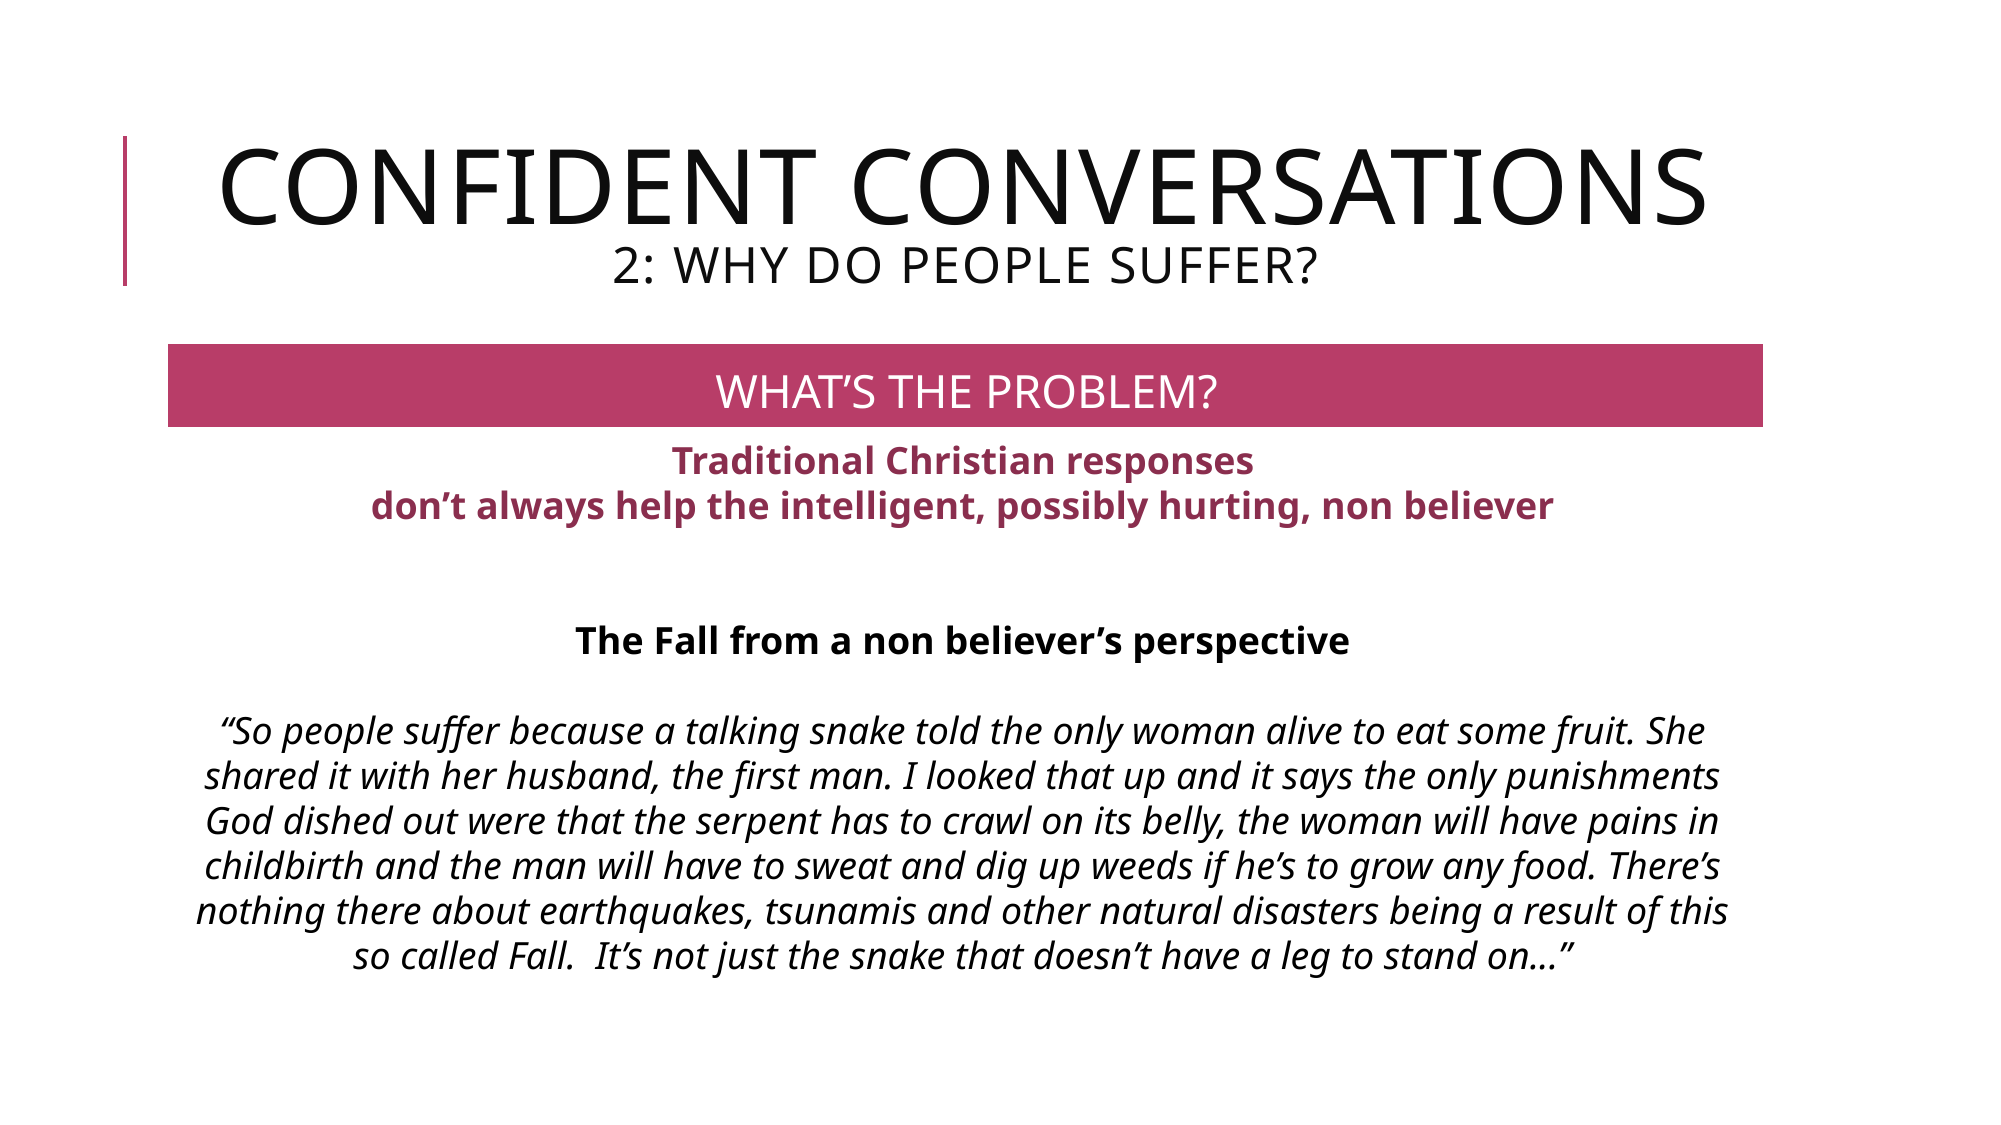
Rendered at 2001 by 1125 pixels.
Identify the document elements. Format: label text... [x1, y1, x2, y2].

list WHAT’S THE PROBLEM? [168, 344, 1763, 427]
title CONFIDENT CONVERSATIONS 2: WHY DO PEOPLE SUFFER? [168, 96, 1763, 342]
text_box Traditional Christian responses don’t always help the intelligent, possibly hurting, non believer The Fall from a non believer’s perspective “So people suffer because a talking snake told the only woman alive to eat some fruit. She shared it with her husband, the first man. I looked that up and it says the only punishments God dished out were that the serpent has to crawl on its belly, the woman will have pains in childbirth and the man will have to sweat and dig up weeds if he’s to grow any food. There’s nothing there about earthquakes, tsunamis and other natural disasters being a result of this so called Fall. It’s not just the snake that doesn’t have a leg to stand on...” [168, 429, 1759, 984]
